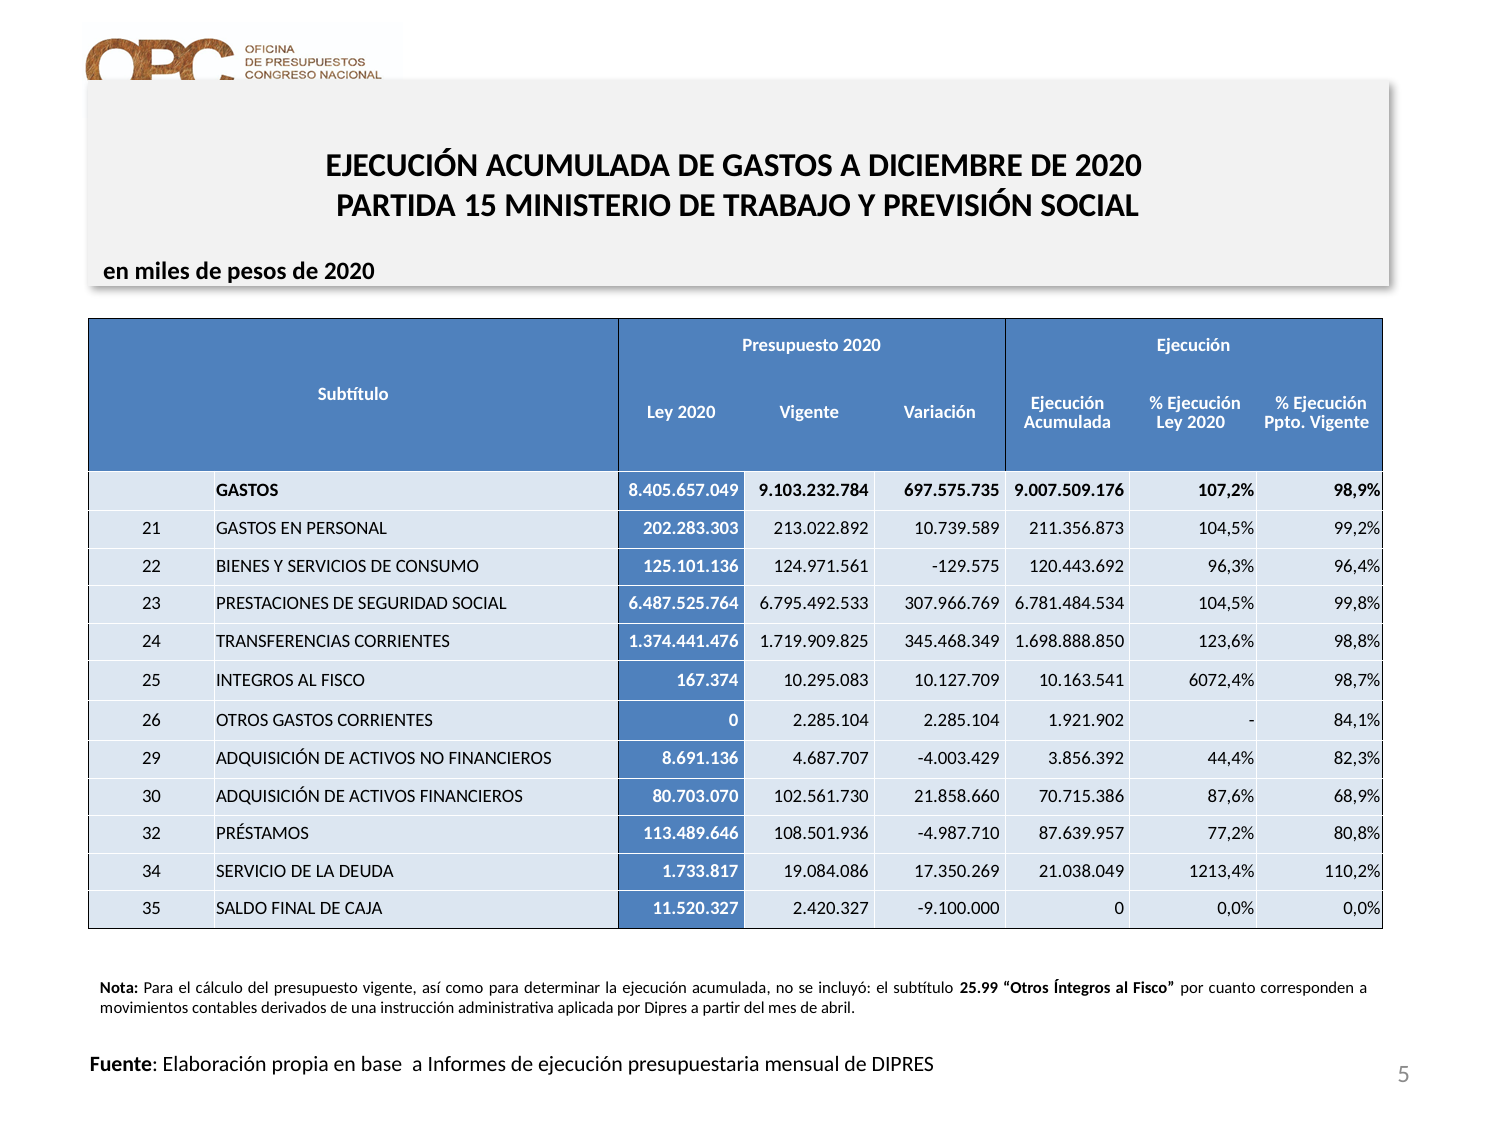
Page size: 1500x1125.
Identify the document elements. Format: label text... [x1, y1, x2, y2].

table_cell GASTOS [215, 472, 618, 510]
table_cell 29 [89, 741, 214, 778]
table_cell 345.468.349 [875, 624, 1005, 660]
table_cell 98,9% [1257, 472, 1382, 510]
table_cell 82,3% [1257, 741, 1382, 778]
table_cell 1.719.909.825 [745, 624, 874, 660]
table_cell 10.295.083 [745, 661, 874, 700]
table_cell 2.285.104 [745, 701, 874, 740]
table_cell 25 [89, 661, 214, 700]
table_cell 107,2% [1130, 472, 1256, 510]
table_cell INTEGROS AL FISCO [215, 661, 618, 700]
table_header Subtítulo [89, 319, 618, 471]
table_cell 23 [89, 586, 214, 623]
table_cell 22 [89, 549, 214, 585]
table_cell 34 [89, 854, 214, 890]
table_cell 99,2% [1257, 511, 1382, 548]
table_cell 96,3% [1130, 549, 1256, 585]
table_cell 11.520.327 [619, 891, 744, 928]
table_cell 84,1% [1257, 701, 1382, 740]
table_cell 80,8% [1257, 816, 1382, 853]
table_cell 9.007.509.176 [1006, 472, 1129, 510]
table_cell 6.781.484.534 [1006, 586, 1129, 623]
table_cell 98,8% [1257, 624, 1382, 660]
table_cell OTROS GASTOS CORRIENTES [215, 701, 618, 740]
table_cell 77,2% [1130, 816, 1256, 853]
table_cell 1.698.888.850 [1006, 624, 1129, 660]
table_cell 213.022.892 [745, 511, 874, 548]
table_cell 102.561.730 [745, 779, 874, 815]
table_cell Ejecución Acumulada [1006, 356, 1130, 471]
table_cell 202.283.303 [619, 511, 744, 548]
table_cell % Ejecución Ppto. Vigente [1256, 356, 1382, 471]
table_cell 0,0% [1130, 891, 1256, 928]
table_cell 35 [89, 891, 214, 928]
table_cell -4.003.429 [875, 741, 1005, 778]
table_cell 1.921.902 [1006, 701, 1129, 740]
table_cell 9.103.232.784 [745, 472, 874, 510]
table_cell BIENES Y SERVICIOS DE CONSUMO [215, 549, 618, 585]
table_cell 211.356.873 [1006, 511, 1129, 548]
table_cell 697.575.735 [875, 472, 1005, 510]
table_cell 32 [89, 816, 214, 853]
table_header Ejecución [1006, 319, 1382, 356]
table_cell 123,6% [1130, 624, 1256, 660]
table_cell 99,8% [1257, 586, 1382, 623]
table_cell 0,0% [1257, 891, 1382, 928]
table_cell 1213,4% [1130, 854, 1256, 890]
table_cell 98,7% [1257, 661, 1382, 700]
table_cell 2.285.104 [875, 701, 1005, 740]
table_cell [89, 472, 214, 510]
table_cell TRANSFERENCIAS CORRIENTES [215, 624, 618, 660]
table_cell Ley 2020 [619, 356, 744, 471]
table_cell 104,5% [1130, 511, 1256, 548]
table_cell 24 [89, 624, 214, 660]
table_cell 120.443.692 [1006, 549, 1129, 585]
table_cell -4.987.710 [875, 816, 1005, 853]
table_cell Variación [875, 356, 1005, 471]
text_box Nota: Para el cálculo del presupuesto vigente, así como para determinar la ejecución acumulada, no se incluyó: el subtítulo 25.99 “Otros Íntegros al Fisco” por cuanto corresponden a movimientos contables derivados de una instrucción administrativa aplicada por Dipres a partir del mes de abril. [85, 969, 1383, 1030]
table_cell 113.489.646 [619, 816, 744, 853]
table_cell 19.084.086 [745, 854, 874, 890]
table_cell PRÉSTAMOS [215, 816, 618, 853]
picture [82, 22, 403, 118]
table_cell 10.739.589 [875, 511, 1005, 548]
table_cell PRESTACIONES DE SEGURIDAD SOCIAL [215, 586, 618, 623]
title EJECUCIÓN ACUMULADA DE GASTOS A DICIEMBRE DE 2020 PARTIDA 15 MINISTERIO DE TRABAJO Y PREVISIÓN SOCIAL [88, 80, 1388, 247]
table_cell 87,6% [1130, 779, 1256, 815]
table_cell 3.856.392 [1006, 741, 1129, 778]
text_box en miles de pesos de 2020 [88, 247, 1388, 303]
table_cell ADQUISICIÓN DE ACTIVOS FINANCIEROS [215, 779, 618, 815]
table_cell 6.795.492.533 [745, 586, 874, 623]
table_cell % Ejecución Ley 2020 [1130, 356, 1256, 471]
table_cell 26 [89, 701, 214, 740]
table_cell Vigente [744, 356, 875, 471]
table_cell 70.715.386 [1006, 779, 1129, 815]
table_cell GASTOS EN PERSONAL [215, 511, 618, 548]
table_header Presupuesto 2020 [619, 319, 1005, 356]
table_cell 125.101.136 [619, 549, 744, 585]
table_cell 6072,4% [1130, 661, 1256, 700]
table_cell 104,5% [1130, 586, 1256, 623]
table_cell 124.971.561 [745, 549, 874, 585]
table_cell 307.966.769 [875, 586, 1005, 623]
table_cell 68,9% [1257, 779, 1382, 815]
slide_number 5 [1074, 1042, 1425, 1103]
table_cell 0 [619, 701, 744, 740]
table_cell 2.420.327 [745, 891, 874, 928]
table_cell 6.487.525.764 [619, 586, 744, 623]
table_cell 80.703.070 [619, 779, 744, 815]
table_cell 108.501.936 [745, 816, 874, 853]
table_cell SALDO FINAL DE CAJA [215, 891, 618, 928]
table_cell 21.858.660 [875, 779, 1005, 815]
table_cell 10.127.709 [875, 661, 1005, 700]
table_cell ADQUISICIÓN DE ACTIVOS NO FINANCIEROS [215, 741, 618, 778]
table_cell 10.163.541 [1006, 661, 1129, 700]
table_cell 96,4% [1257, 549, 1382, 585]
table_cell 21 [89, 511, 214, 548]
table_cell 44,4% [1130, 741, 1256, 778]
table_cell -9.100.000 [875, 891, 1005, 928]
table_cell - [1130, 701, 1256, 740]
table_cell 21.038.049 [1006, 854, 1129, 890]
table_cell 110,2% [1257, 854, 1382, 890]
table_cell 87.639.957 [1006, 816, 1129, 853]
table_cell 0 [1006, 891, 1129, 928]
table_cell 17.350.269 [875, 854, 1005, 890]
table_cell 8.405.657.049 [619, 472, 744, 510]
table_cell 1.374.441.476 [619, 624, 744, 660]
table_cell 167.374 [619, 661, 744, 700]
table_cell 30 [89, 779, 214, 815]
table_cell 1.733.817 [619, 854, 744, 890]
table_cell 8.691.136 [619, 741, 744, 778]
table_cell SERVICIO DE LA DEUDA [215, 854, 618, 890]
table_cell 4.687.707 [745, 741, 874, 778]
table_cell -129.575 [875, 549, 1005, 585]
